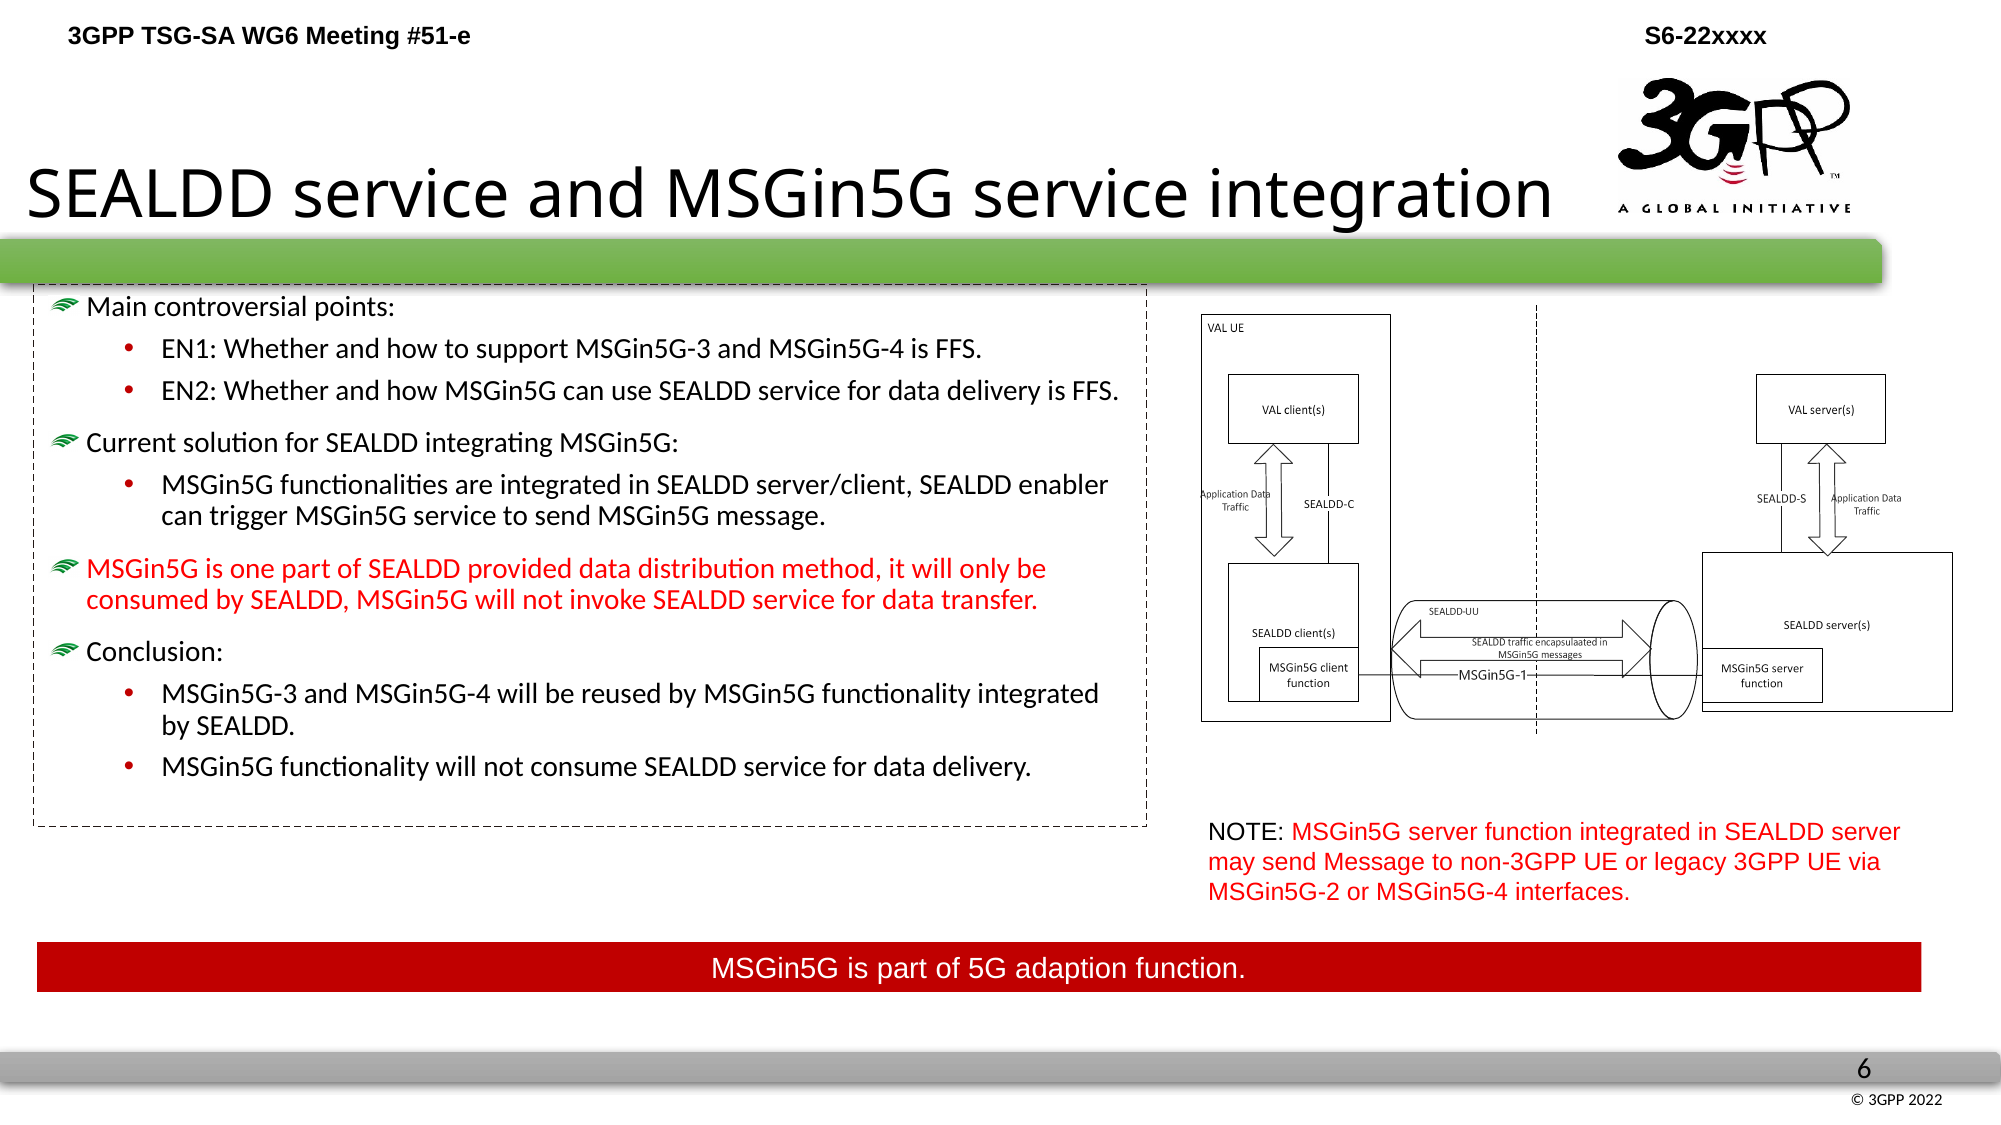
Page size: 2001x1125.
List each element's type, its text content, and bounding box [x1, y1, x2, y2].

text_box Main controversial points: EN1: Whether and how to support MSGin5G-3 and MSGin5G-4 is FFS. EN2: Whether and how MSGin5G can use SEALDD service for data delivery is FFS. Current solution for SEALDD integrating MSGin5G: MSGin5G functionalities are integrated in SEALDD server/client, SEALDD enabler can trigger MSGin5G service to send MSGin5G message. MSGin5G is one part of SEALDD provided data distribution method, it will only be consumed by SEALDD, MSGin5G will not invoke SEALDD service for data transfer. Conclusion: MSGin5G-3 and MSGin5G-4 will be reused by MSGin5G functionality integrated by SEALDD. MSGin5G functionality will not consume SEALDD service for data delivery. [33, 284, 1147, 827]
text_box NOTE: MSGin5G server function integrated in SEALDD server may send Message to non-3GPP UE or legacy 3GPP UE via MSGin5G-2 or MSGin5G-4 interfaces. [1118, 808, 1923, 913]
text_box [1153, 266, 2000, 778]
text_box MSGin5G is part of 5G adaption function. [37, 942, 1922, 992]
picture [1618, 78, 1850, 213]
subtitle SEALDD service and MSGin5G service integration [26, 158, 1788, 322]
picture [48, 431, 80, 452]
picture [48, 640, 80, 661]
picture [48, 556, 80, 578]
picture [48, 295, 80, 316]
